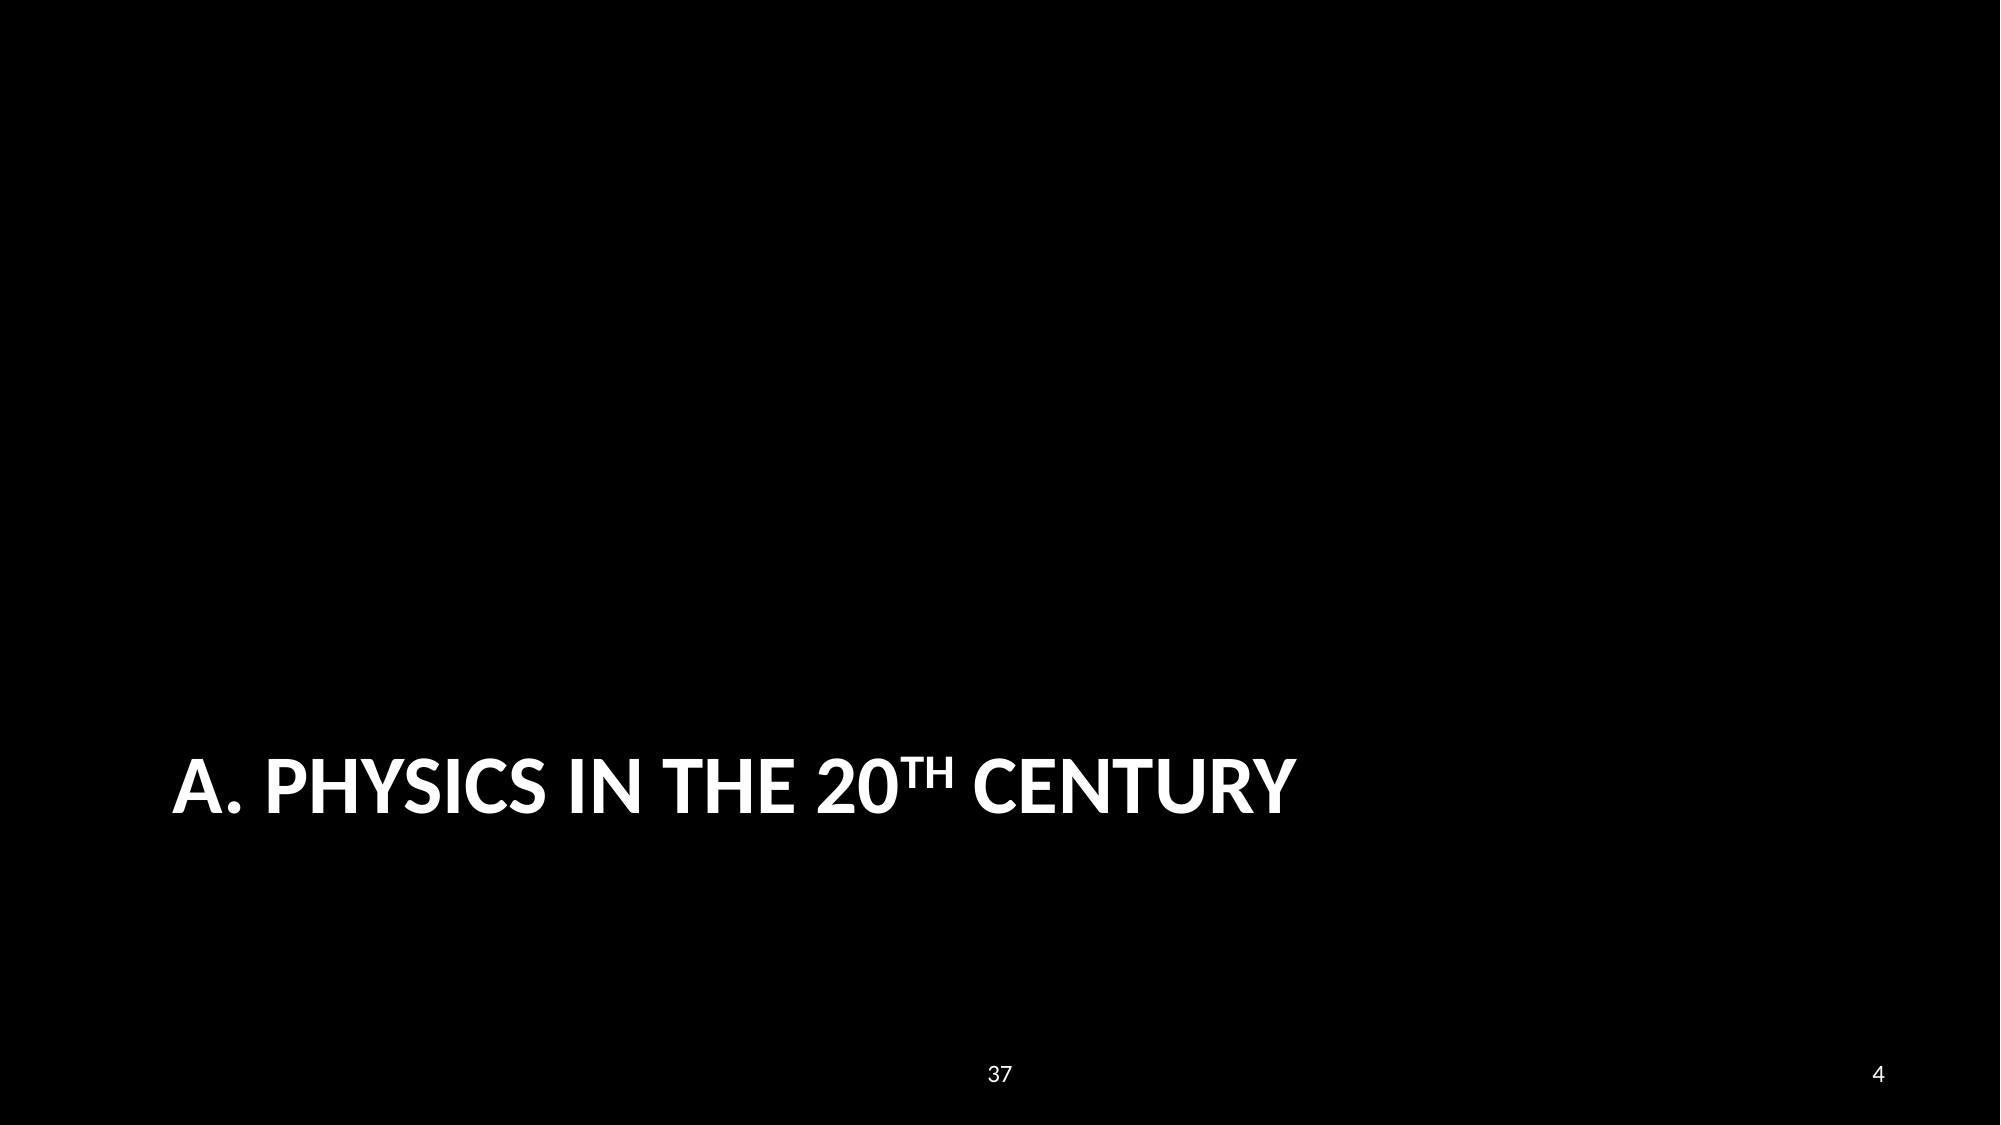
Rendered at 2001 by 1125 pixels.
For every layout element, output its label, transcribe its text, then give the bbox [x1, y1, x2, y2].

slide_number 4 [1433, 1042, 1900, 1103]
footer 37 [683, 1042, 1317, 1103]
title A. Physics in the 20th century [157, 722, 1858, 947]
